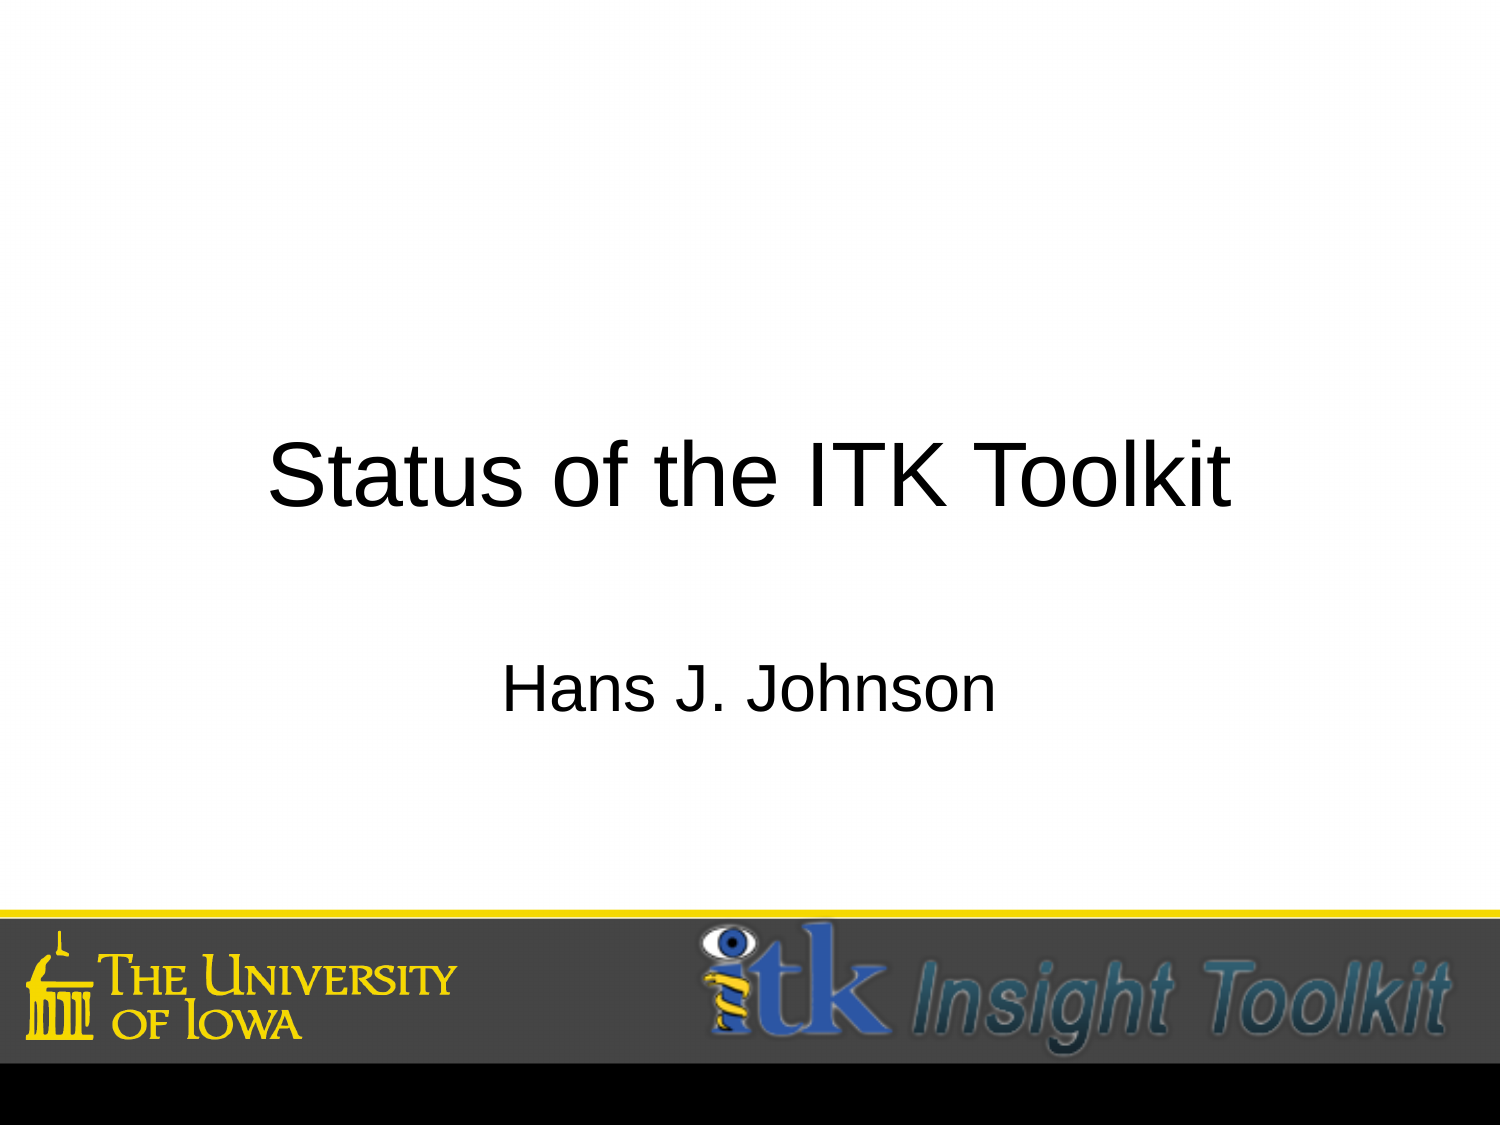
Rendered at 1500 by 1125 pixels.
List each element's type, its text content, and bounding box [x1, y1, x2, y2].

subtitle Hans J. Johnson [225, 637, 1275, 925]
picture [0, 0, 1500, 1125]
title Status of the ITK Toolkit [112, 349, 1388, 591]
